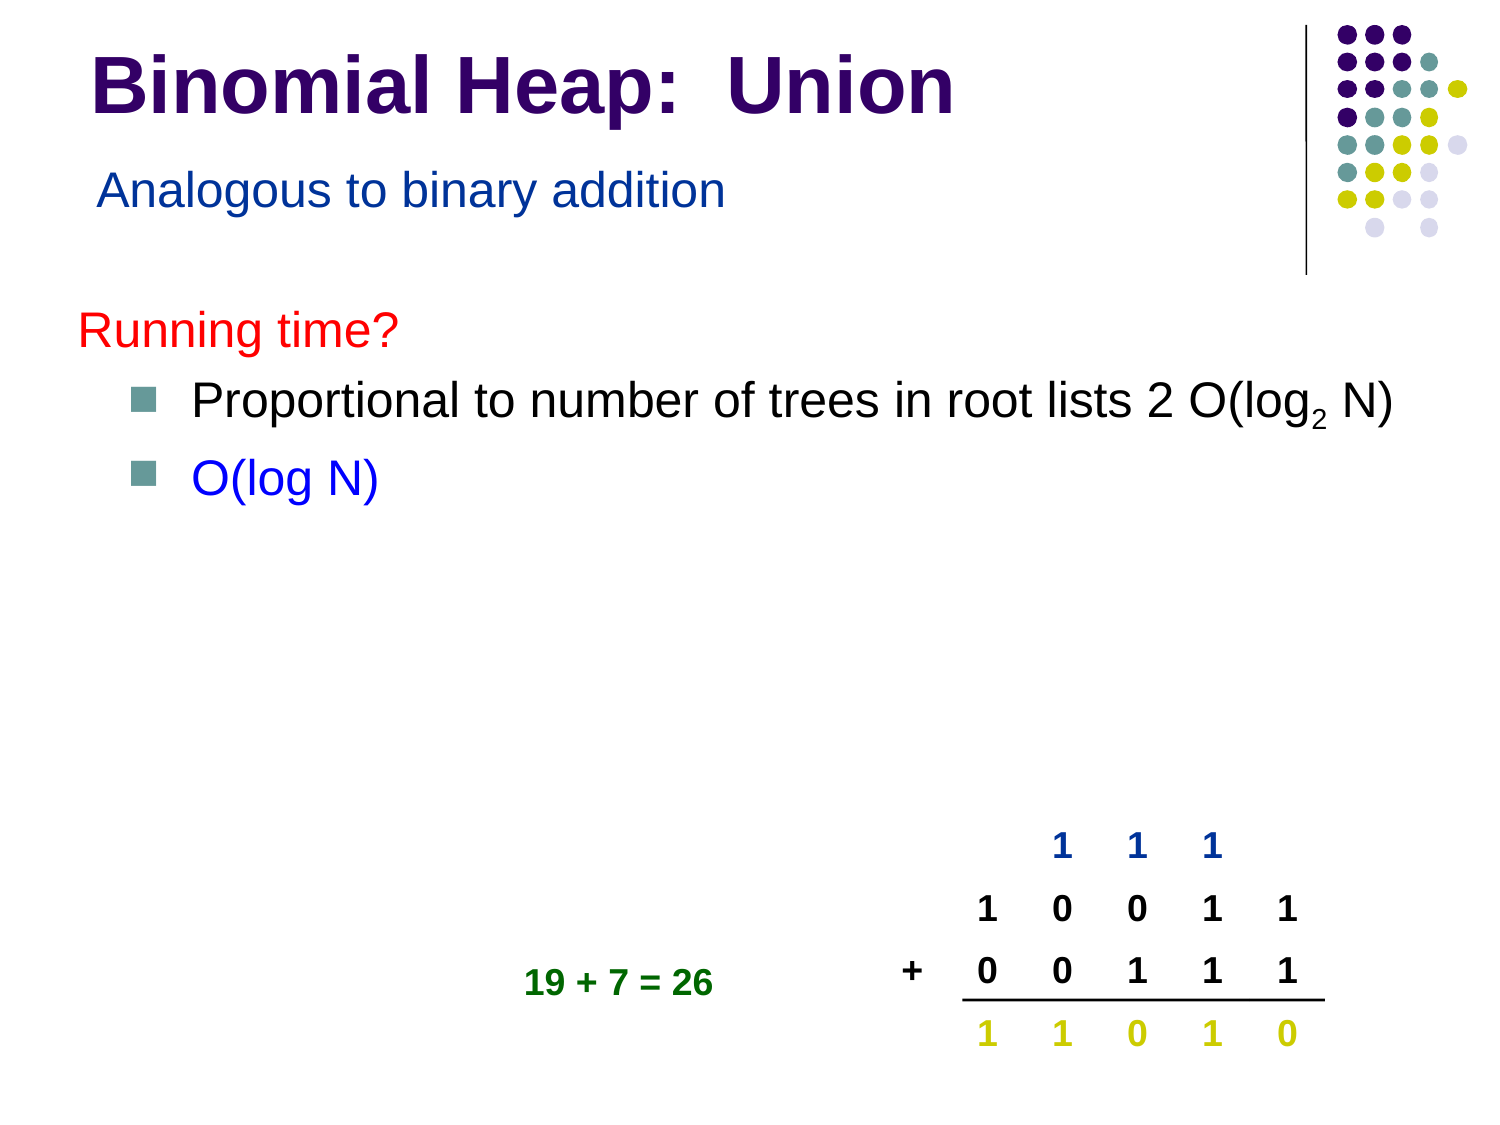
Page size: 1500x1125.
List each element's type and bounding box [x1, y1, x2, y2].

title [75, 20, 1313, 138]
text_box [874, 812, 1325, 1063]
list [62, 149, 1463, 1038]
text_box [450, 949, 788, 1011]
